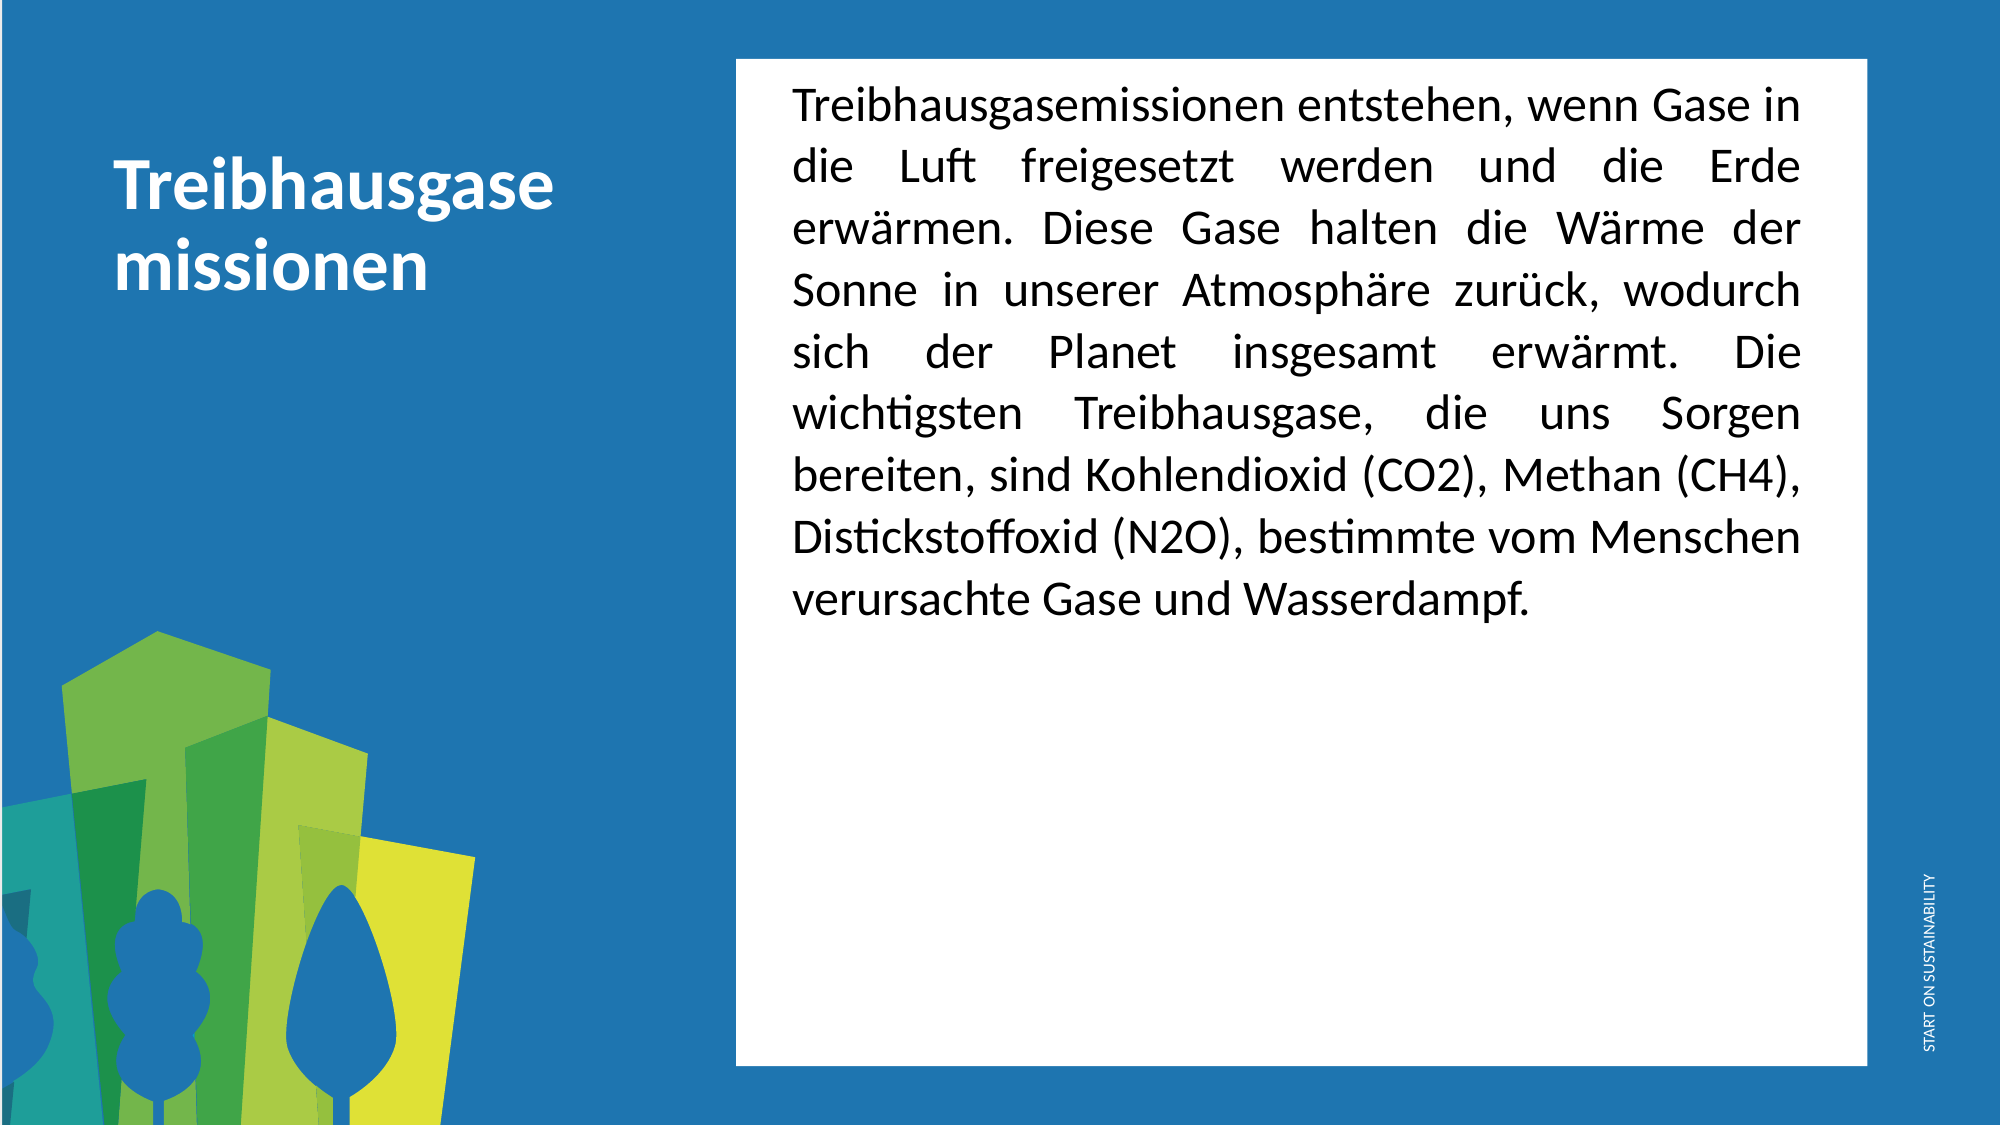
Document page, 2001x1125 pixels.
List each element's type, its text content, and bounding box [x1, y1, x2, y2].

list Treibhausgasemissionen [98, 137, 612, 429]
list Treibhausgasemissionen entstehen, wenn Gase in die Luft freigesetzt werden und die Erde erwärmen. Diese Gase halten die Wärme der Sonne in unserer Atmosphäre zurück, wodurch sich der Planet insgesamt erwärmt. Die wichtigsten Treibhausgase, die uns Sorgen bereiten, sind Kohlendioxid (CO2), Methan (CH4), Distickstoffoxid (N2O), bestimmte vom Menschen verursachte Gase und Wasserdampf. [777, 61, 1818, 910]
